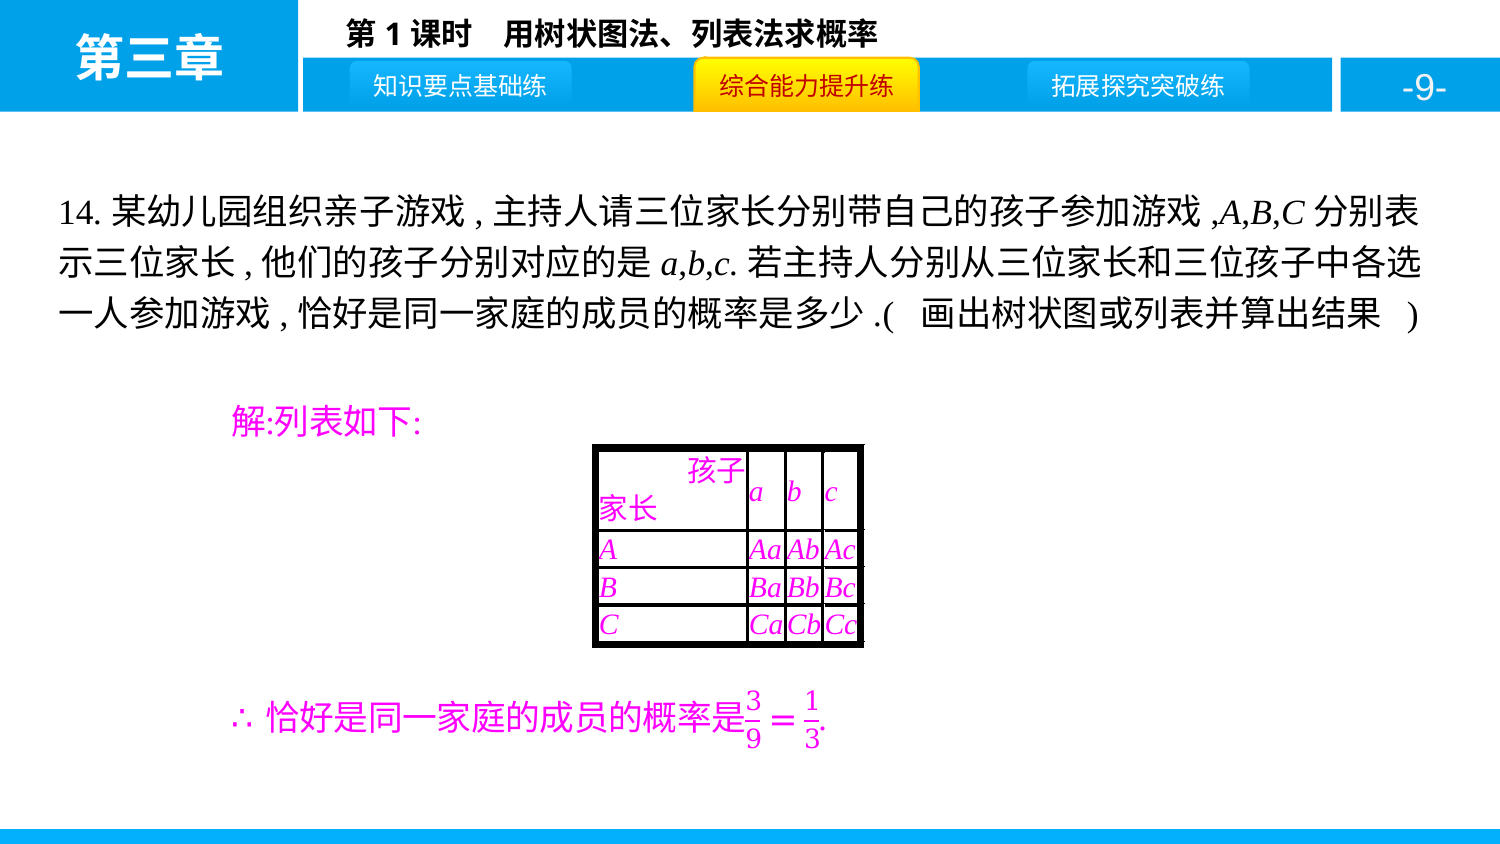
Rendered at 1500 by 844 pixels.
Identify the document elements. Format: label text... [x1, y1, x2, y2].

text_box 14.某幼儿园组织亲子游戏,主持人请三位家长分别带自己的孩子参加游戏,A,B,C分别表示三位家长,他们的孩子分别对应的是a,b,c.若主持人分别从三位家长和三位孩子中各选一人参加游戏,恰好是同一家庭的成员的概率是多少.( 画出树状图或列表并算出结果 ) [46, 175, 1454, 340]
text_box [230, 399, 1231, 844]
